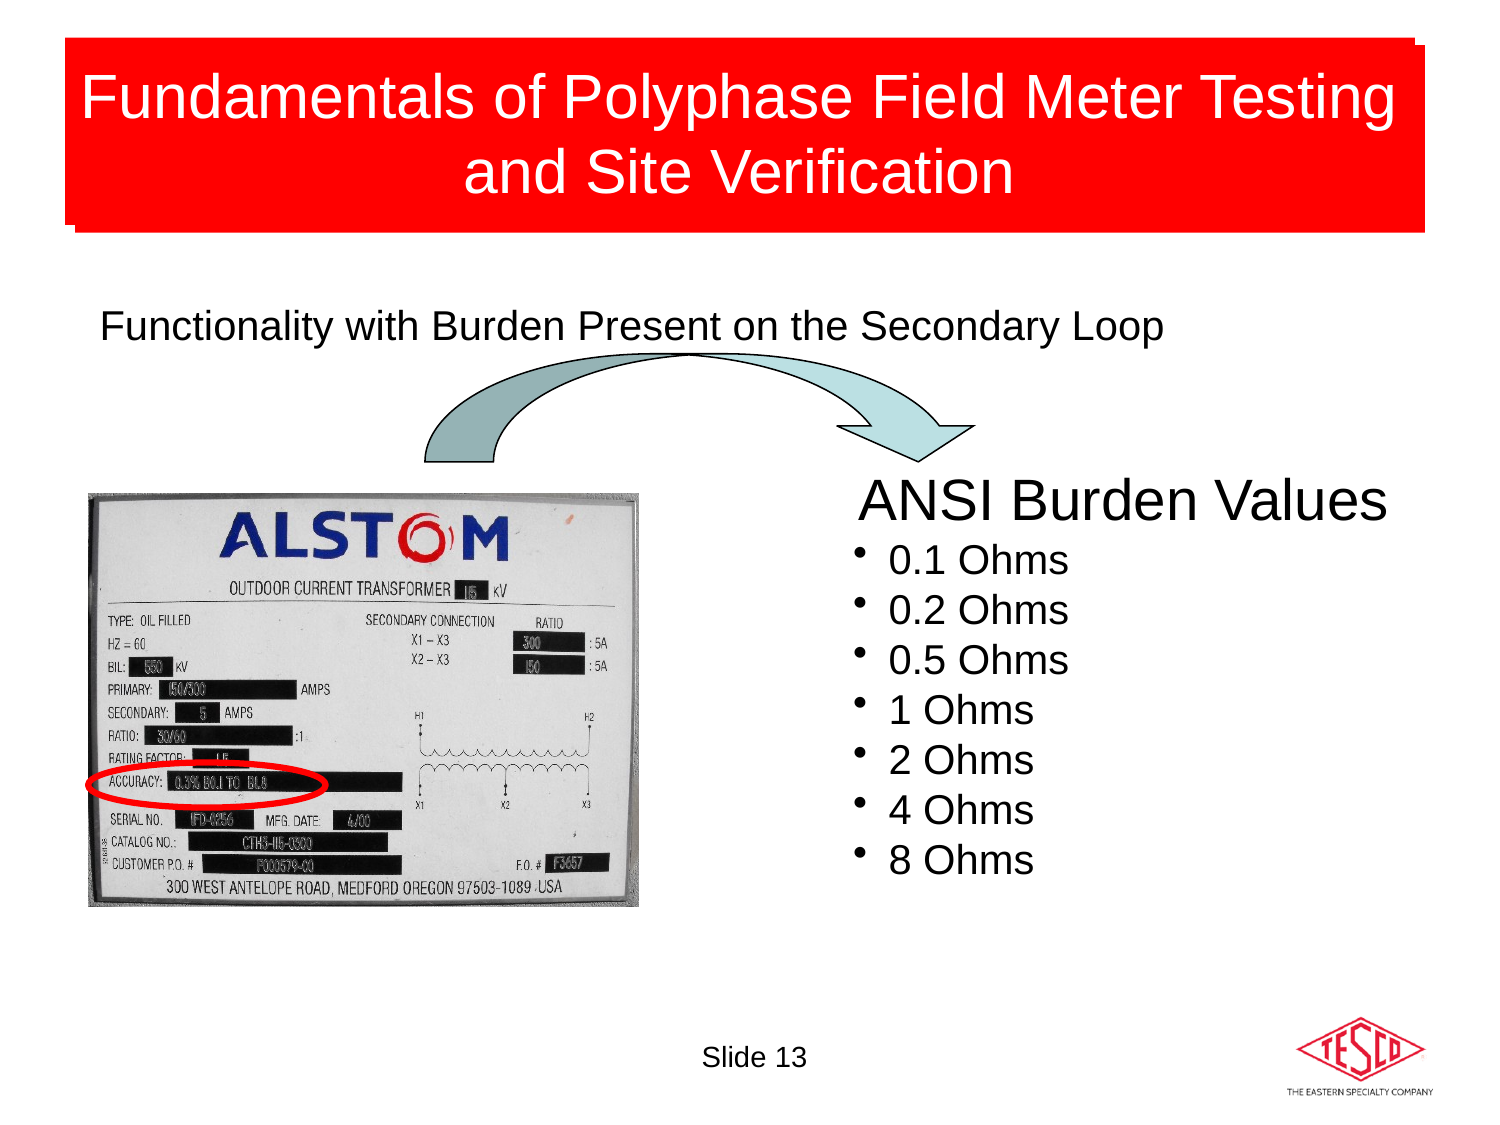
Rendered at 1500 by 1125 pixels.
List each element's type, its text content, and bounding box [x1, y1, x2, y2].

text_box ANSI Burden Values 0.1 Ohms 0.2 Ohms 0.5 Ohms 1 Ohms 2 Ohms 4 Ohms 8 Ohms [838, 455, 1410, 940]
picture [1287, 1011, 1435, 1102]
title Fundamentals of Polyphase Field Meter Testing and Site Verification [75, 45, 1425, 233]
text_box [424, 353, 974, 462]
picture [87, 493, 639, 907]
text_box Functionality with Burden Present on the Secondary Loop [84, 249, 1416, 350]
text_box Fundamentals of Polyphase Field Meter Testing and Site Verification [65, 37, 1415, 225]
